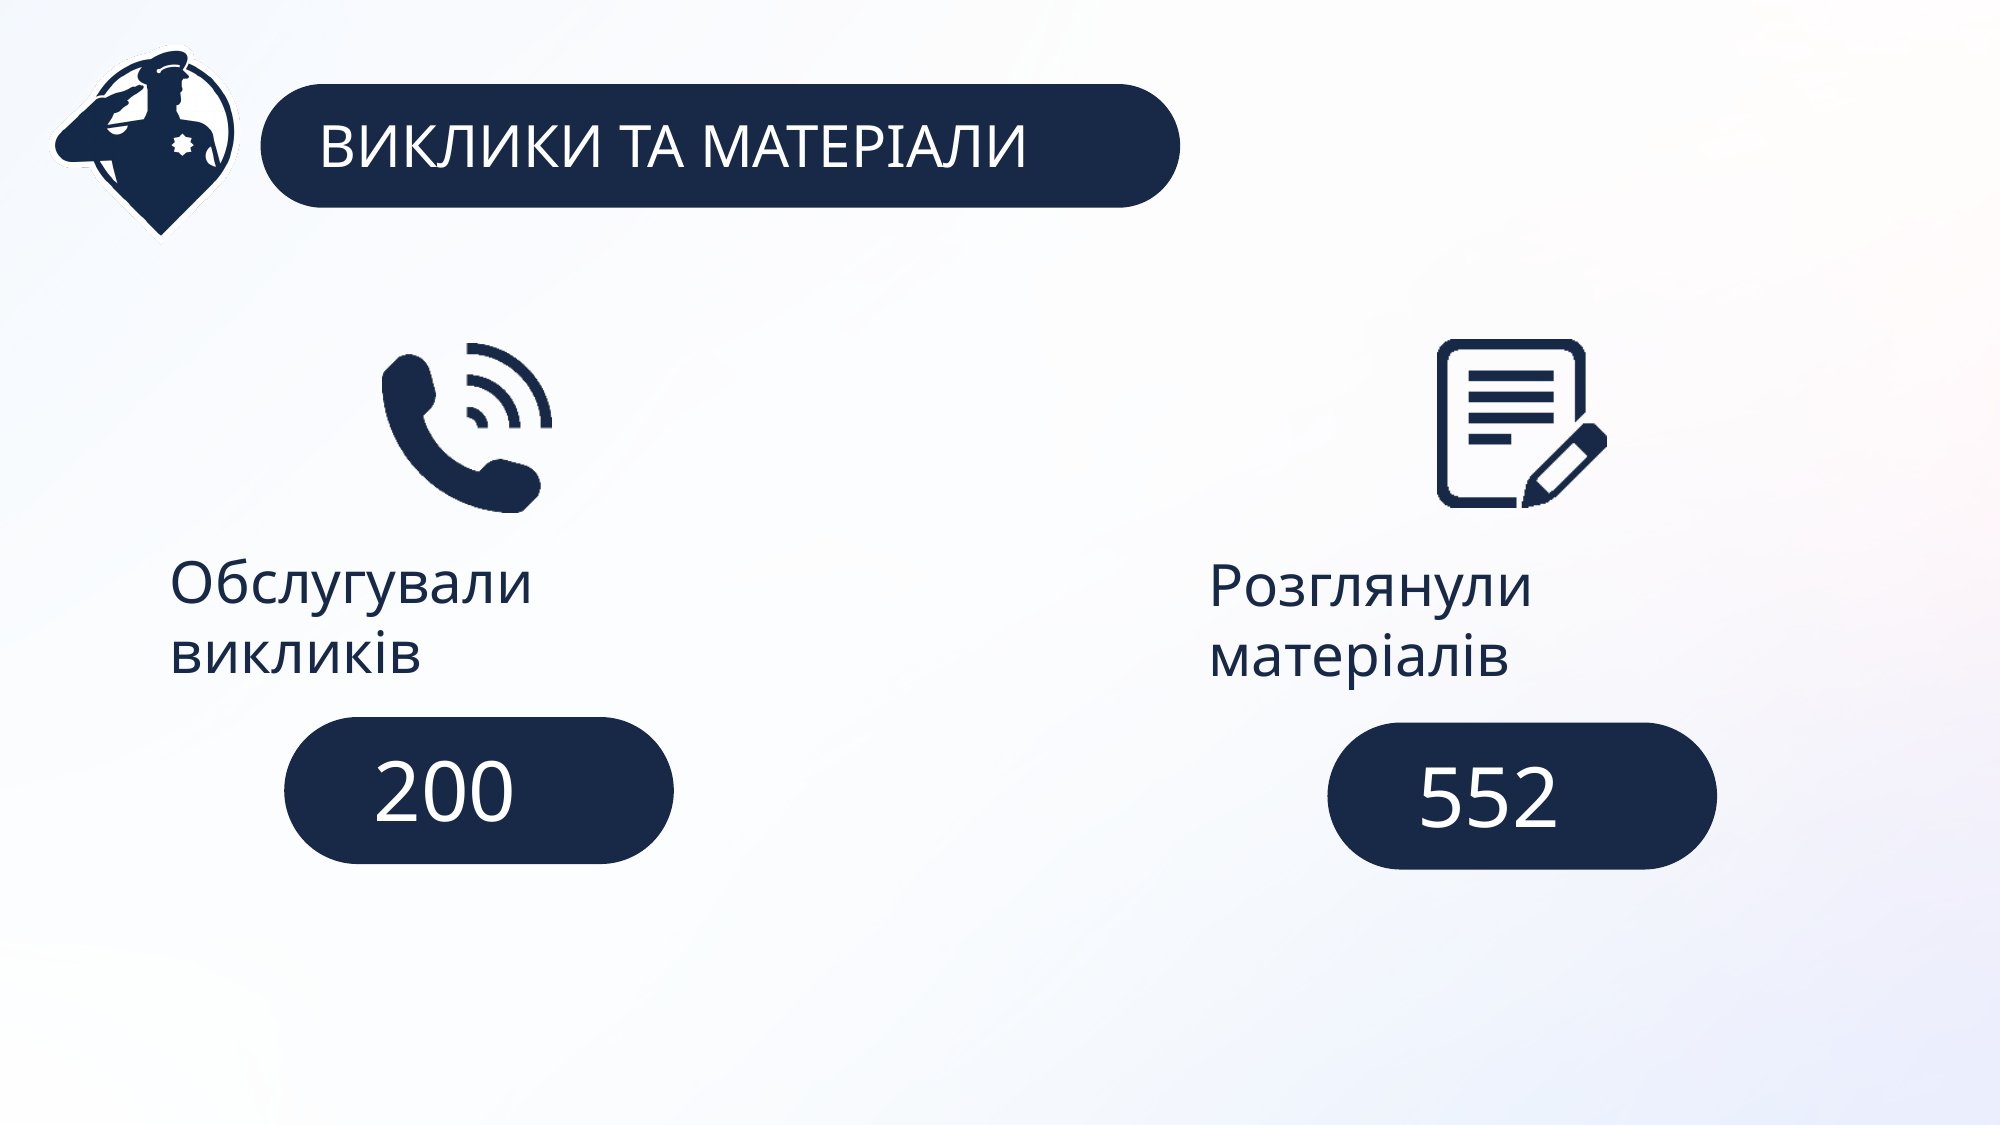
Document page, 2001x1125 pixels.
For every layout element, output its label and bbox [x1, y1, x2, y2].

picture [0, 0, 2000, 1125]
text_box [286, 719, 672, 862]
text_box [1329, 724, 1715, 868]
